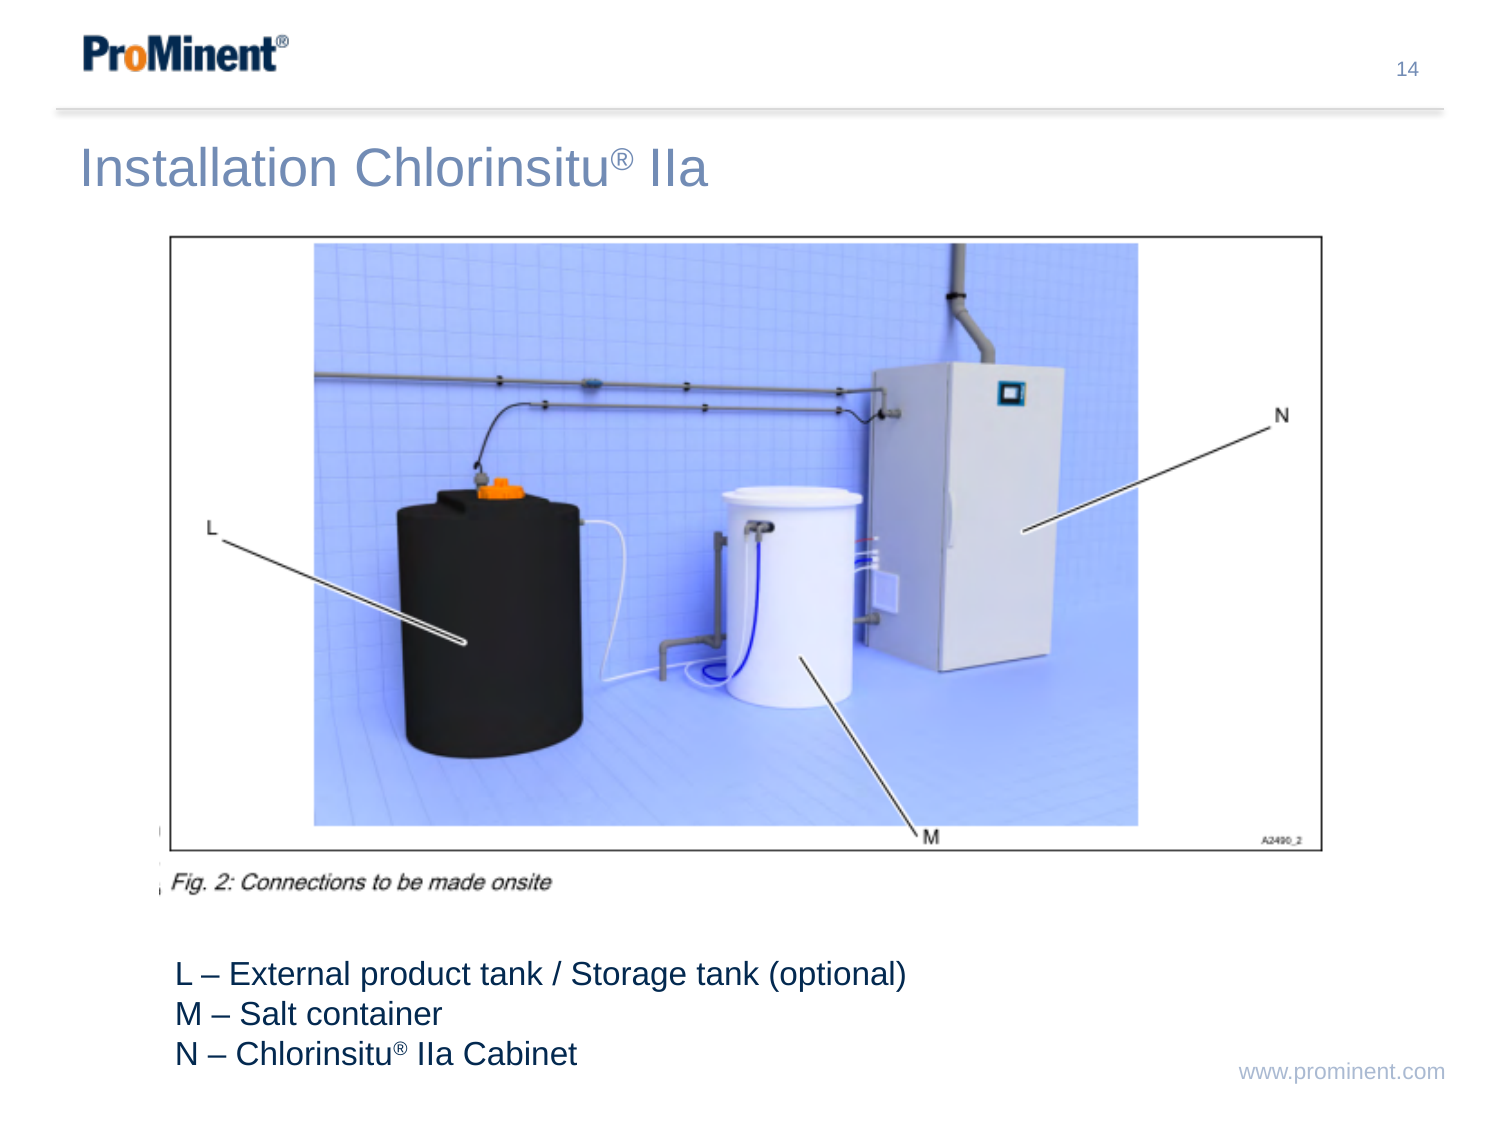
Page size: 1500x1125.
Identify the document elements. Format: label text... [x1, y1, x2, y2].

picture [48, 0, 325, 108]
text_box L – External product tank / Storage tank (optional) M – Salt container N – Chlorinsitu® IIa Cabinet [159, 944, 1215, 1080]
picture [159, 231, 1341, 897]
list Installation Chlorinsitu® IIa [64, 125, 897, 232]
